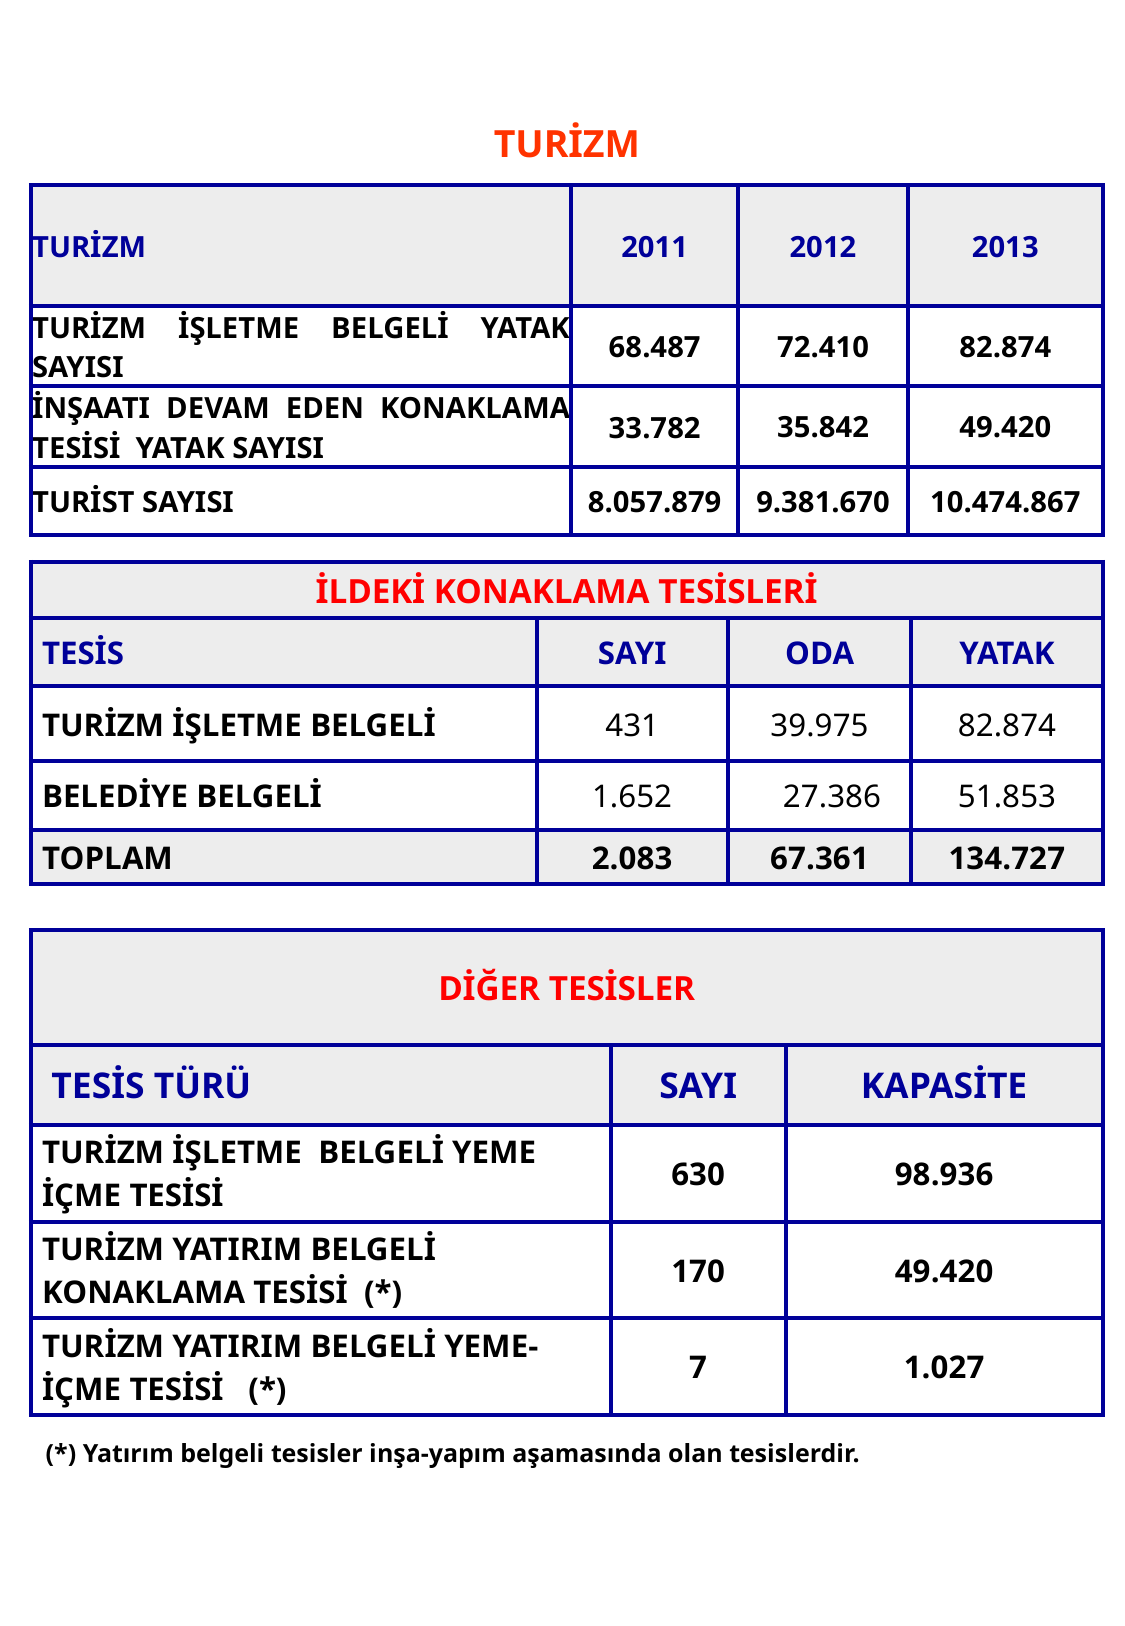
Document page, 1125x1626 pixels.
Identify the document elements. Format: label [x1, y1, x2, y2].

text_box [79, 98, 1055, 186]
table_cell [730, 763, 909, 828]
table_cell [539, 688, 726, 759]
table_cell [613, 1047, 784, 1123]
table_cell [613, 1320, 784, 1413]
table_cell [730, 620, 909, 684]
table_cell [913, 763, 1101, 828]
table_cell [33, 1320, 609, 1413]
table_cell [33, 1127, 609, 1220]
table_cell [539, 832, 726, 882]
table_cell [33, 469, 569, 533]
table_cell [33, 1047, 609, 1123]
table_cell [33, 388, 569, 465]
table_cell [730, 832, 909, 882]
table_cell [788, 1320, 1101, 1413]
text_box [30, 1430, 1103, 1475]
table_cell [573, 308, 736, 384]
table_cell [913, 620, 1101, 684]
table_cell [33, 688, 535, 759]
table_cell [788, 1127, 1101, 1220]
table_cell [910, 388, 1101, 465]
table_cell [33, 763, 535, 828]
table_cell [910, 308, 1101, 384]
table_cell [573, 388, 736, 465]
table_cell [33, 832, 535, 882]
table_cell [33, 308, 569, 384]
table_header [573, 187, 736, 304]
table_cell [913, 688, 1101, 759]
table_header [33, 187, 569, 304]
table_header [33, 932, 1101, 1043]
table_cell [910, 469, 1101, 533]
table_cell [788, 1047, 1101, 1123]
table_cell [613, 1224, 784, 1316]
table_cell [913, 832, 1101, 882]
table_cell [740, 469, 906, 533]
table_cell [539, 620, 726, 684]
table_cell [33, 620, 535, 684]
table_header [740, 187, 906, 304]
table_header [910, 187, 1101, 304]
table_cell [730, 688, 909, 759]
table_cell [740, 388, 906, 465]
table_cell [573, 469, 736, 533]
table_header [33, 564, 1101, 616]
table_cell [613, 1127, 784, 1220]
table_cell [539, 763, 726, 828]
table_cell [740, 308, 906, 384]
table_cell [33, 1224, 609, 1316]
table_cell [788, 1224, 1101, 1316]
